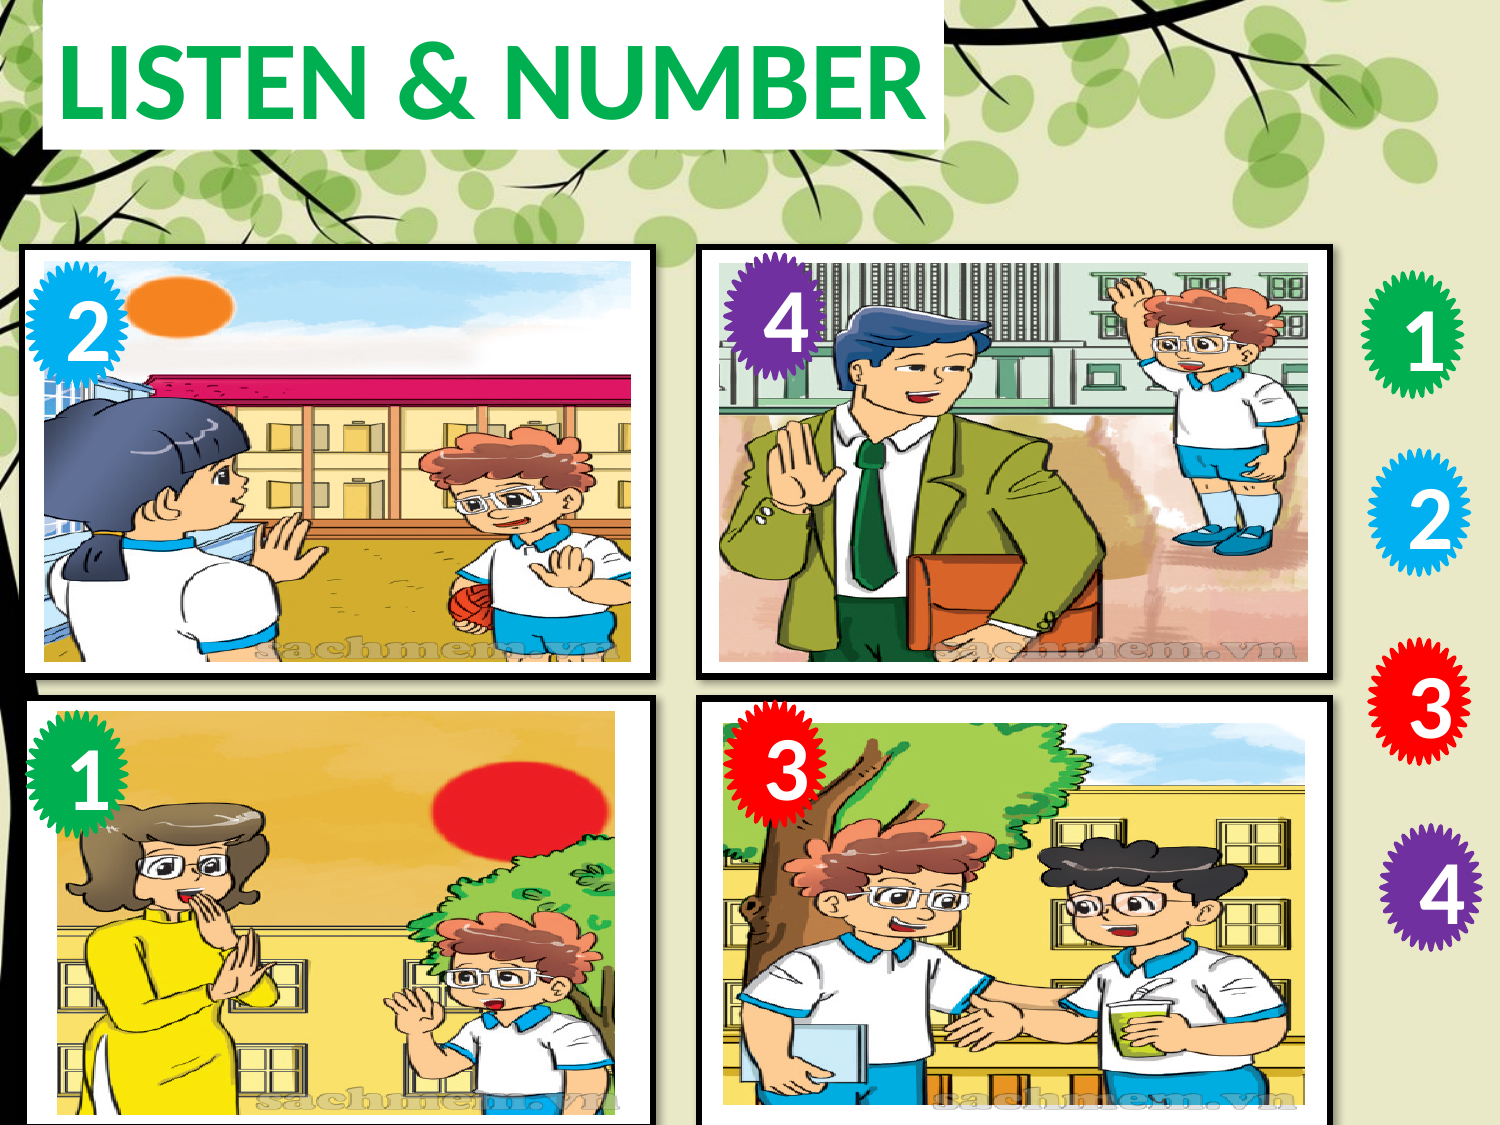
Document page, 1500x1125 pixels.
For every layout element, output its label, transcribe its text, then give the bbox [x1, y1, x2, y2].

picture [0, 0, 1500, 1125]
picture [701, 701, 1328, 1125]
text_box LISTEN & NUMBER [42, 0, 944, 150]
text_box 2 [1367, 447, 1472, 578]
text_box 1 [1360, 270, 1465, 400]
text_box 4 [1378, 822, 1484, 953]
text_box 3 [1367, 636, 1472, 767]
picture [26, 700, 650, 1125]
